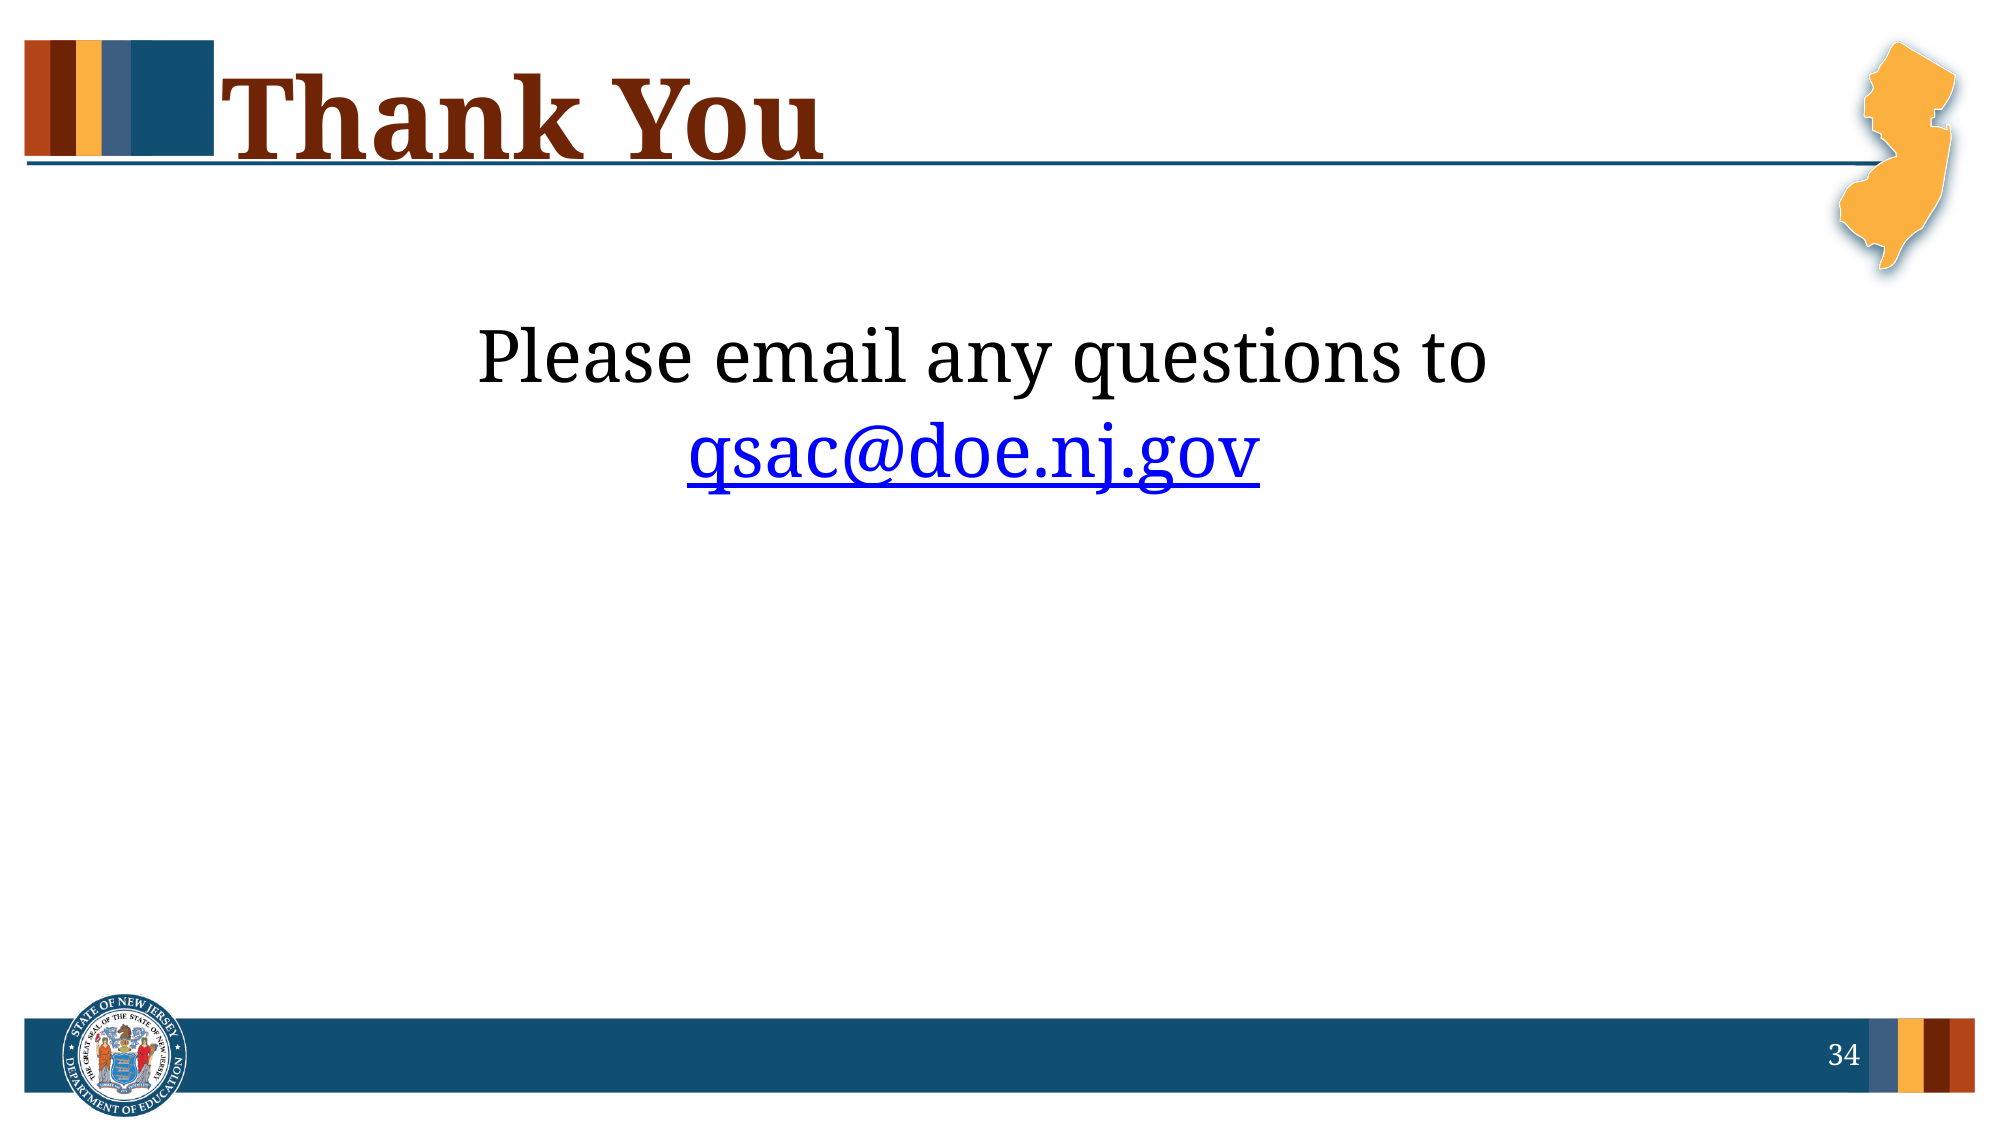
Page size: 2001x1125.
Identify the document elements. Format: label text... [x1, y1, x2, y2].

slide_number 34 [1425, 1026, 1876, 1087]
picture [24, 26, 1976, 295]
title Thank You [206, 62, 1863, 185]
picture [24, 992, 1975, 1119]
list Please email any questions to qsac@doe.nj.gov [0, 295, 2000, 513]
